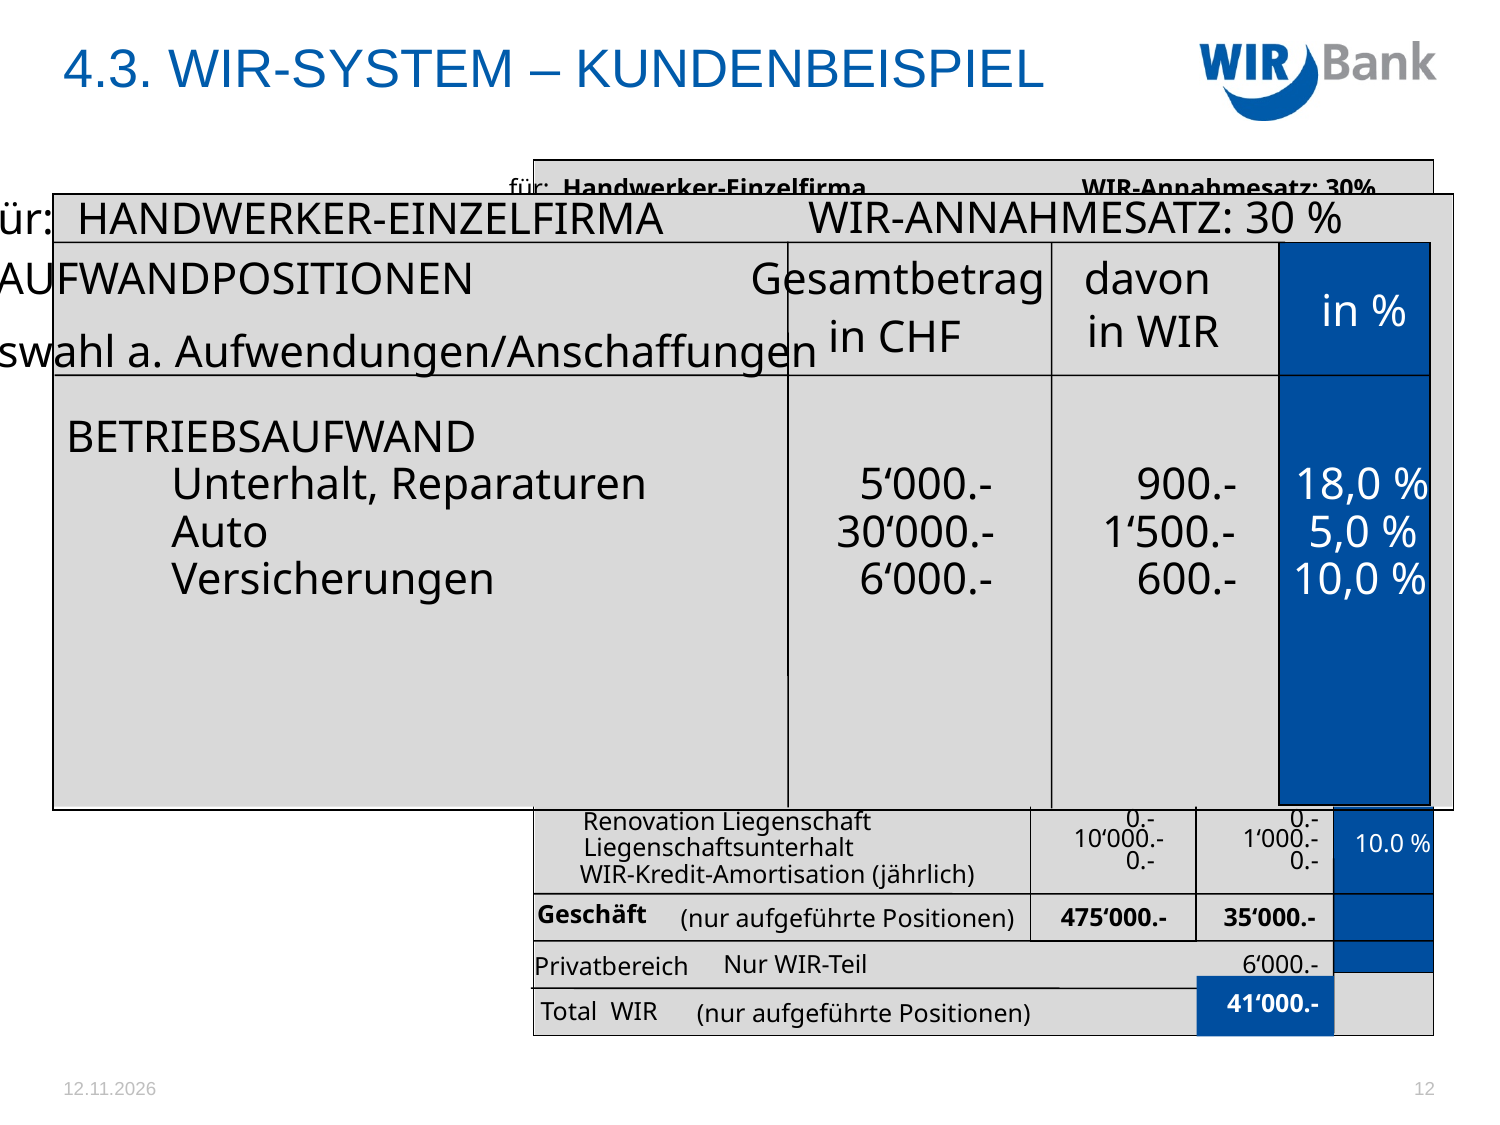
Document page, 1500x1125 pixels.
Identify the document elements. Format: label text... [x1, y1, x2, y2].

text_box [530, 819, 1447, 1037]
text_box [54, 408, 1466, 605]
picture [1199, 41, 1437, 121]
slide_number 12 [1362, 1077, 1436, 1119]
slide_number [63, 1077, 174, 1119]
title 4.3. WIR-System – Kundenbeispiel [63, 25, 1157, 185]
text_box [52, 610, 1454, 811]
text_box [530, 159, 1447, 187]
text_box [52, 189, 1454, 408]
